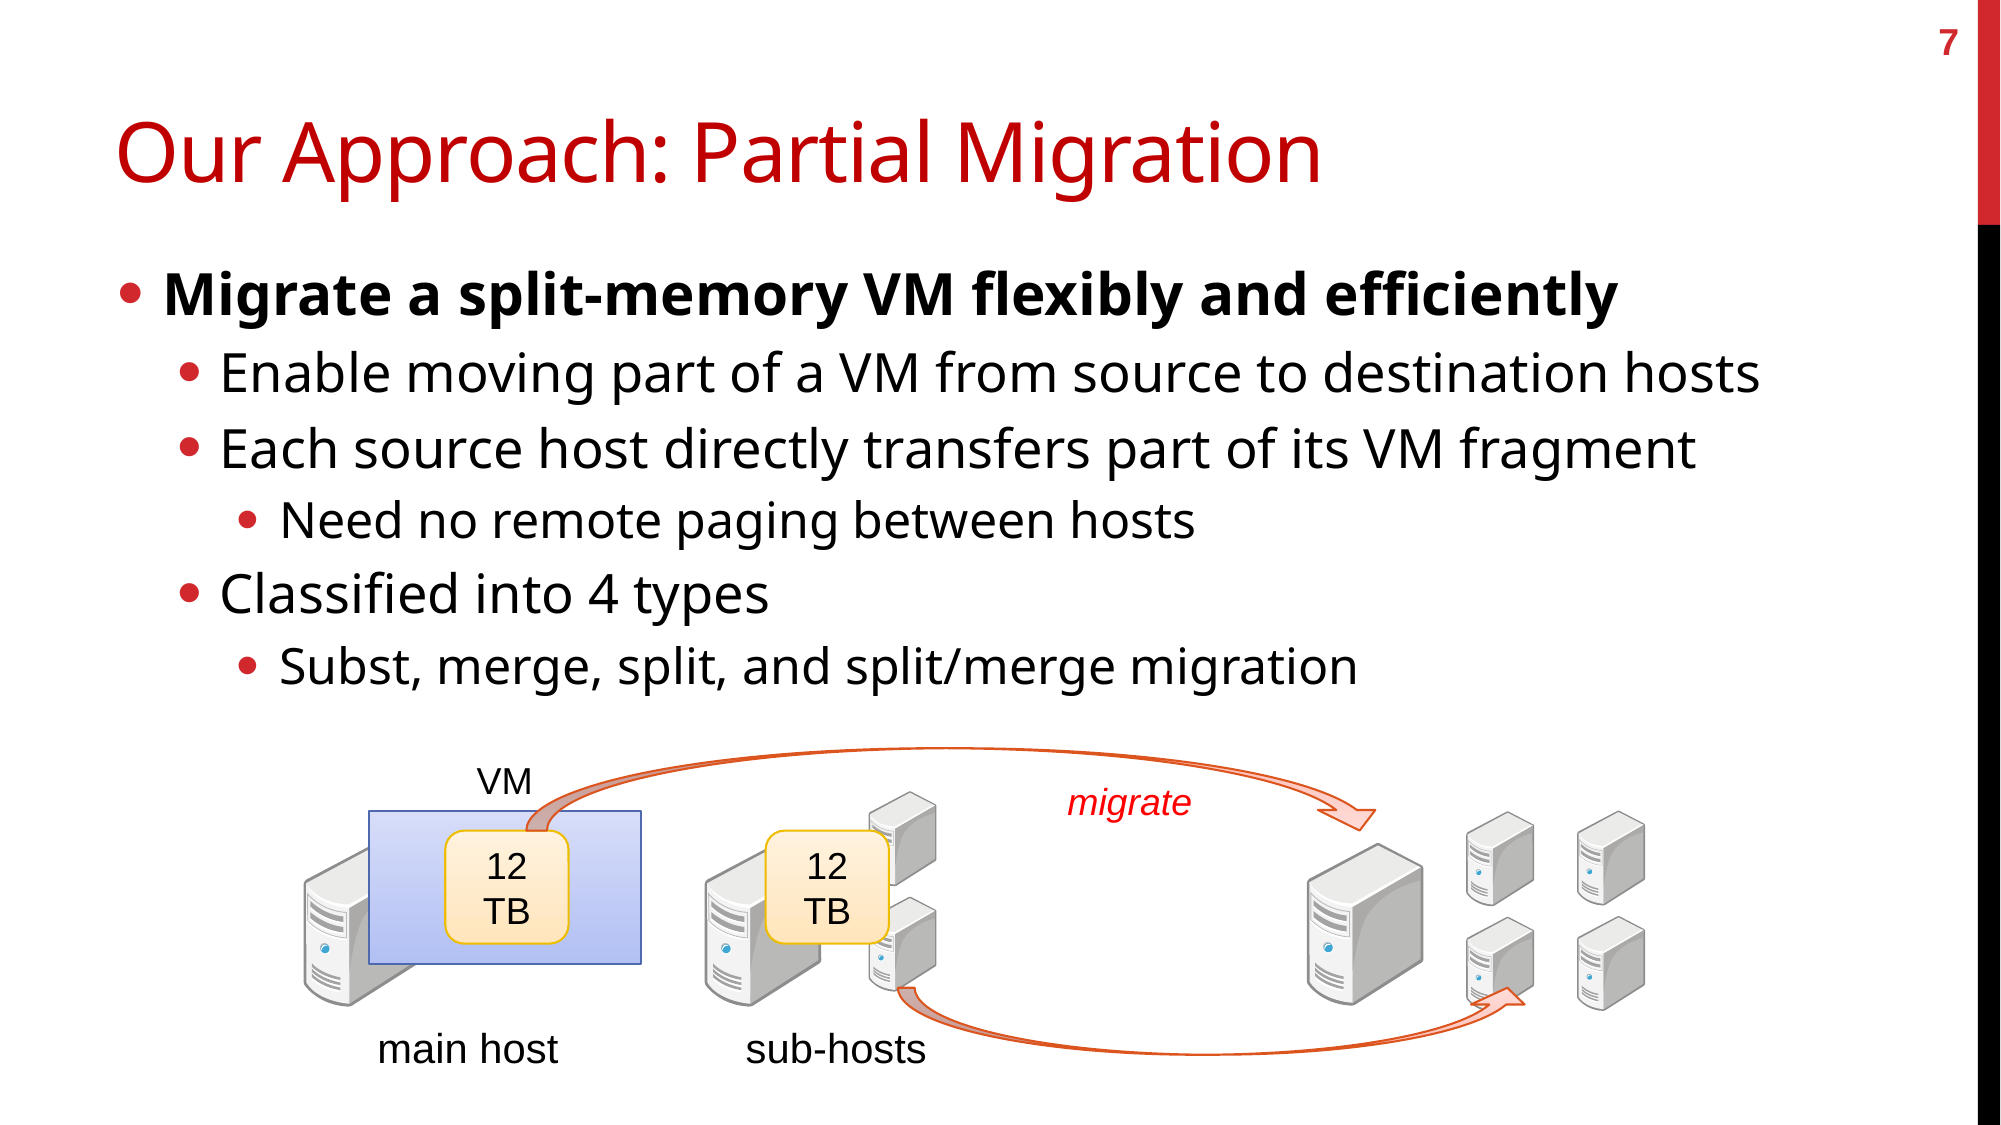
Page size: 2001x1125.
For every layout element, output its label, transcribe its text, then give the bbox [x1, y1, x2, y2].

title Our Approach: Partial Migration [99, 25, 1904, 207]
text_box migrate [1052, 770, 1207, 830]
picture [303, 843, 421, 1008]
text_box [900, 998, 1486, 1056]
picture [1306, 842, 1424, 1007]
picture [1465, 916, 1535, 1013]
picture [867, 790, 937, 887]
picture [867, 896, 937, 993]
text_box [368, 810, 642, 965]
picture [704, 843, 822, 1008]
text_box VM [461, 750, 548, 810]
list Migrate a split-memory VM flexibly and efficiently Enable moving part of a VM from source to destination hosts Each source host directly transfers part of its VM fragment Need no remote paging between hosts Classified into 4 types Subst, merge, split, and split/merge migration [99, 249, 1904, 1065]
text_box [525, 747, 1377, 832]
text_box 12 TB [444, 829, 570, 945]
picture [1576, 915, 1646, 1012]
text_box 12 TB [768, 829, 870, 945]
text_box main host [362, 1014, 574, 1080]
picture [1576, 810, 1646, 906]
picture [1465, 810, 1535, 907]
text_box sub-hosts [730, 1014, 942, 1080]
slide_number 7 [1823, 10, 1975, 71]
